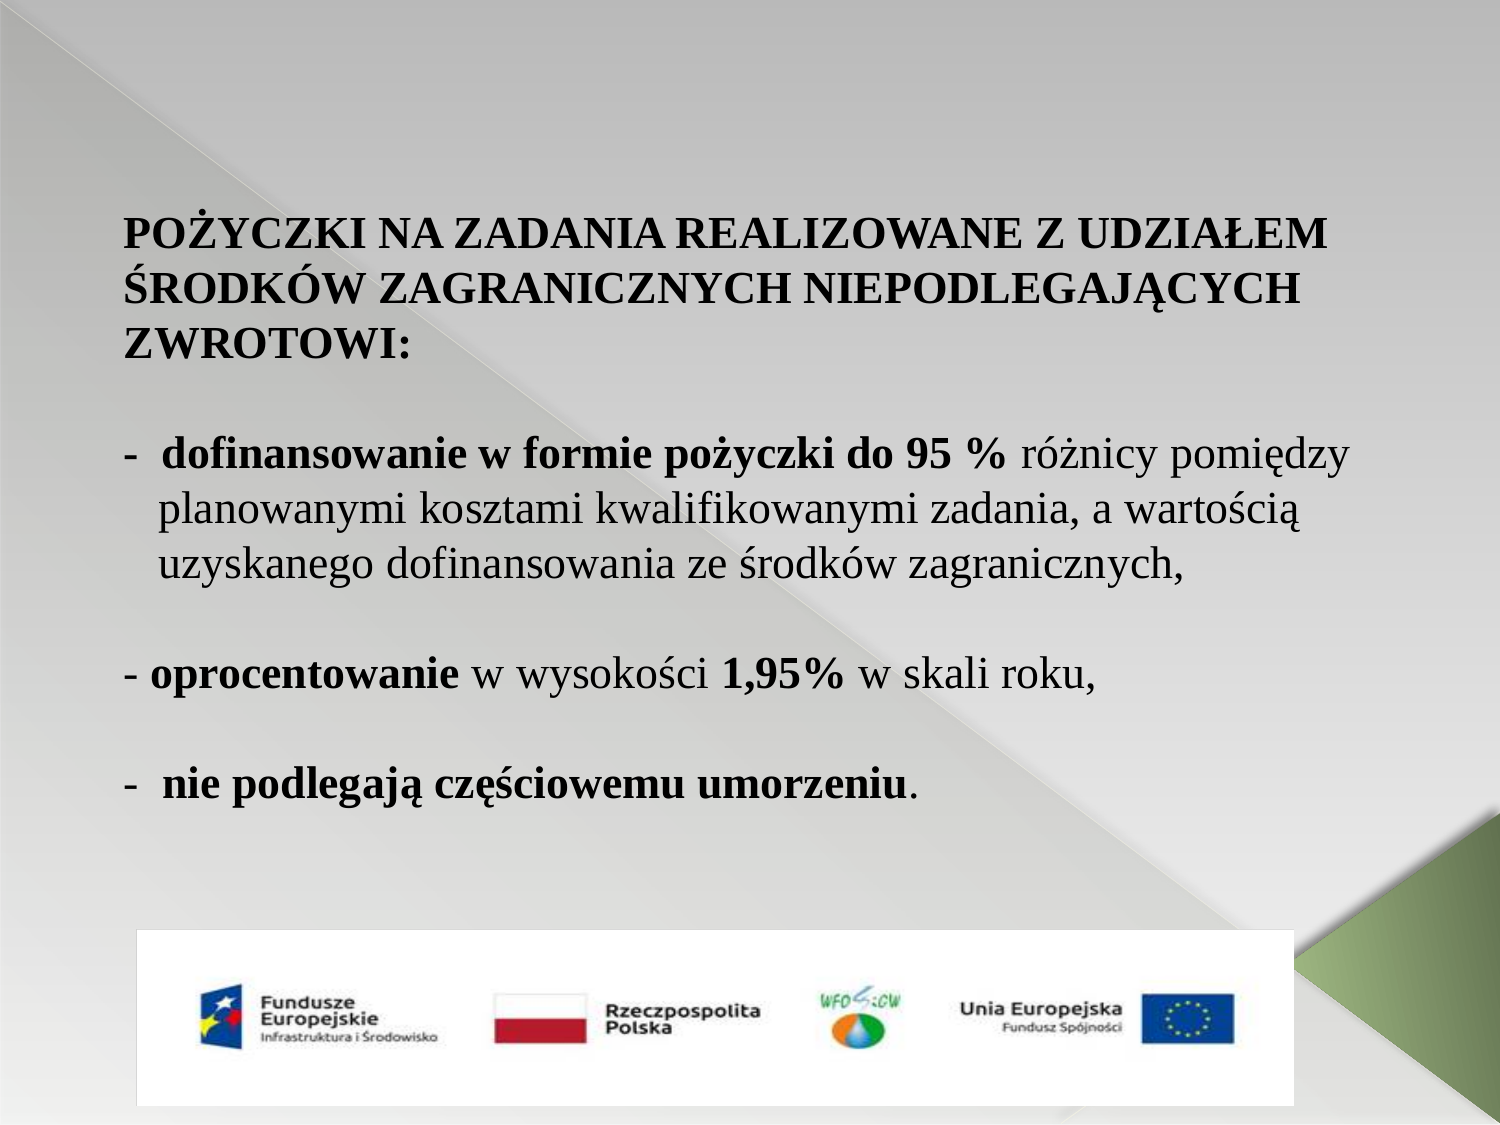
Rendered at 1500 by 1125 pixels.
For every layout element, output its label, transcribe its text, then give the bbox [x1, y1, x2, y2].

title POŻYCZKI NA ZADANIA REALIZOWANE Z UDZIAŁEM ŚRODKÓW ZAGRANICZNYCH NIEPODLEGAJĄCYCH ZWROTOWI: - dofinansowanie w formie pożyczki do 95 % różnicy pomiędzy planowanymi kosztami kwalifikowanymi zadania, a wartością uzyskanego dofinansowania ze środków zagranicznych, - oprocentowanie w wysokości 1,95% w skali roku, - nie podlegają częściowemu umorzeniu. [29, 54, 1471, 870]
picture [135, 928, 1294, 1107]
